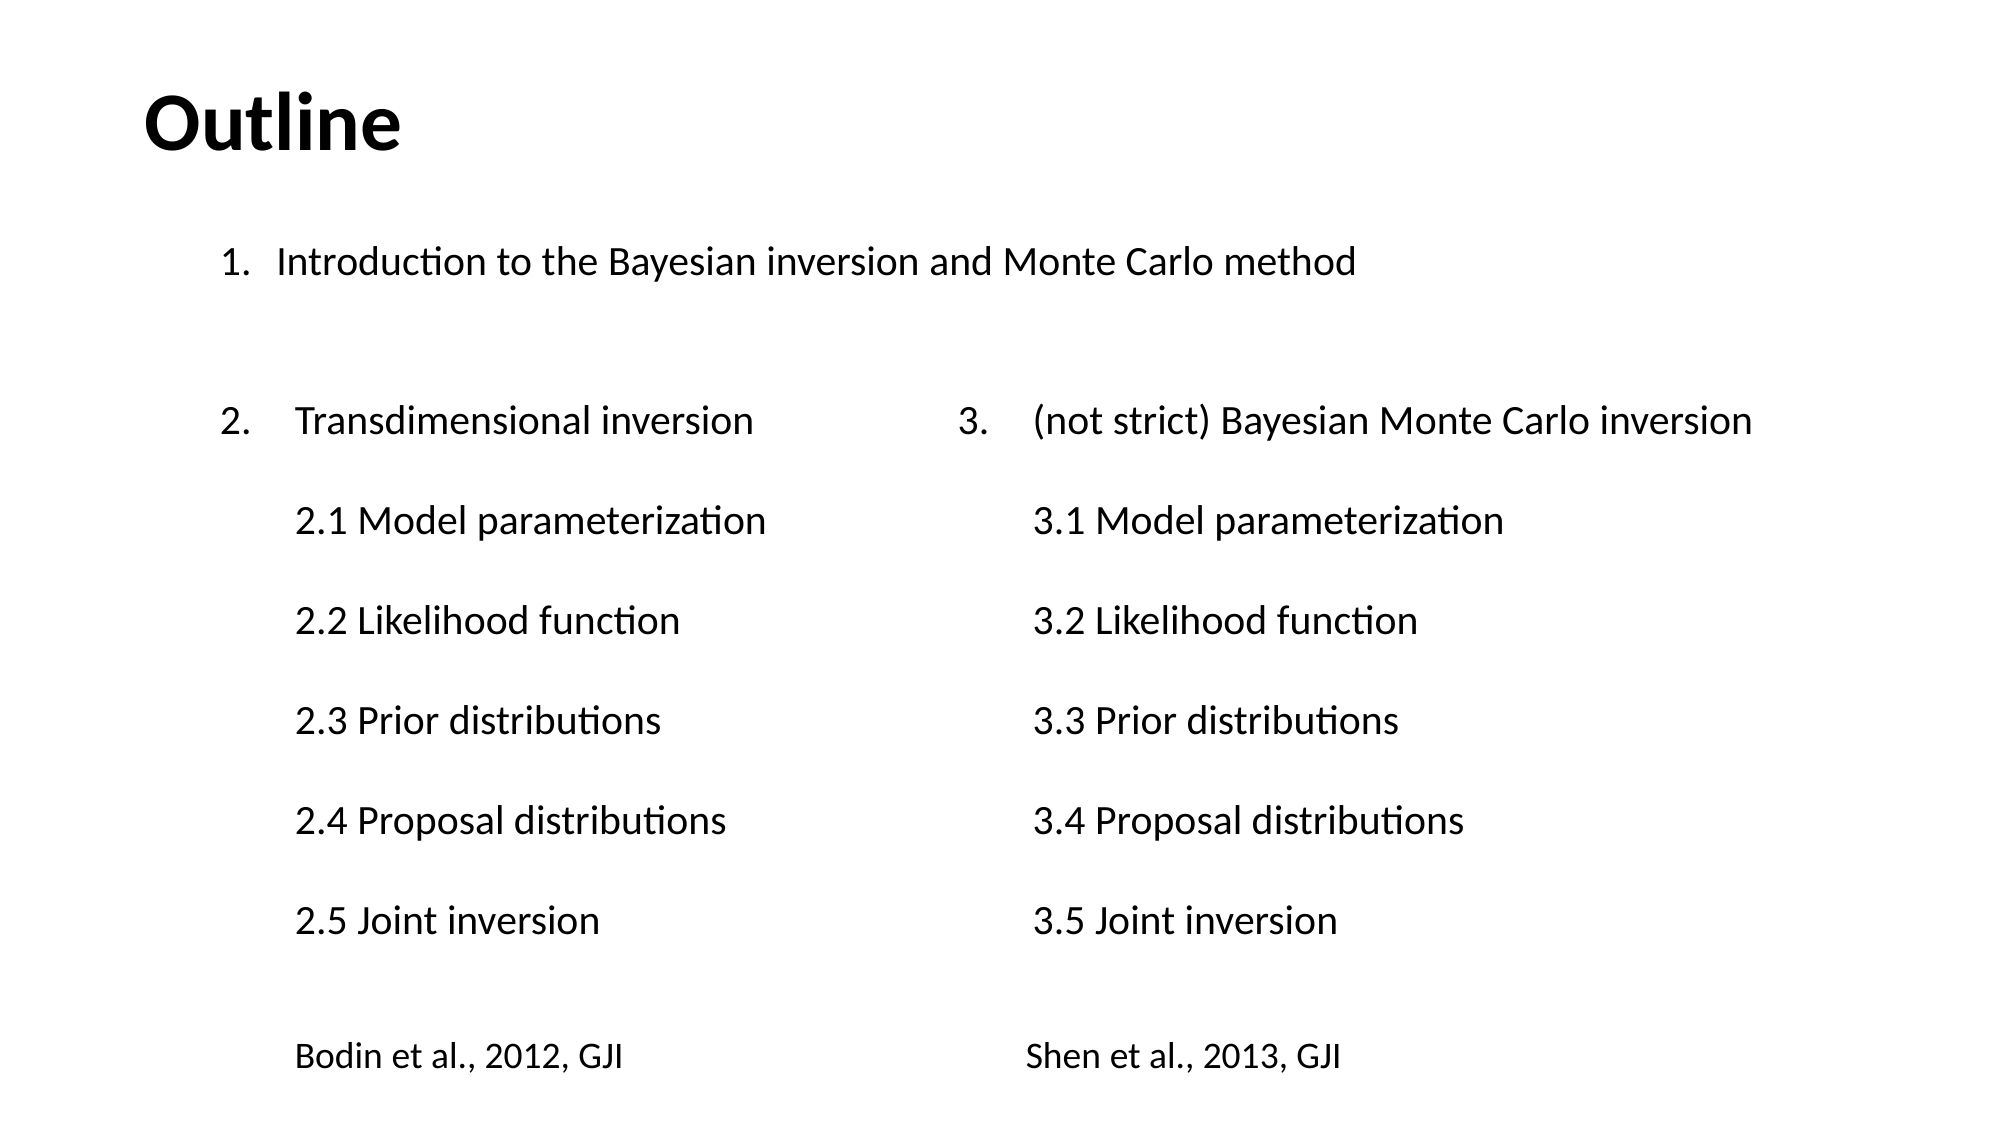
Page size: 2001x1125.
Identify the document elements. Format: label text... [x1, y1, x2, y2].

text_box (not strict) Bayesian Monte Carlo inversion 3.1 Model parameterization 3.2 Likelihood function 3.3 Prior distributions 3.4 Proposal distributions 3.5 Joint inversion [1206, 385, 1943, 950]
text_box Bodin et al., 2012, GJI [280, 1023, 639, 1084]
text_box Outline [130, 59, 426, 175]
text_box Introduction to the Bayesian inversion and Monte Carlo method [205, 225, 1402, 341]
text_box Shen et al., 2013, GJI [1011, 1023, 1357, 1084]
text_box Transdimensional inversion 2.1 Model parameterization 2.2 Likelihood function 2.3 Prior distributions 2.4 Proposal distributions 2.5 Joint inversion [205, 385, 1206, 950]
